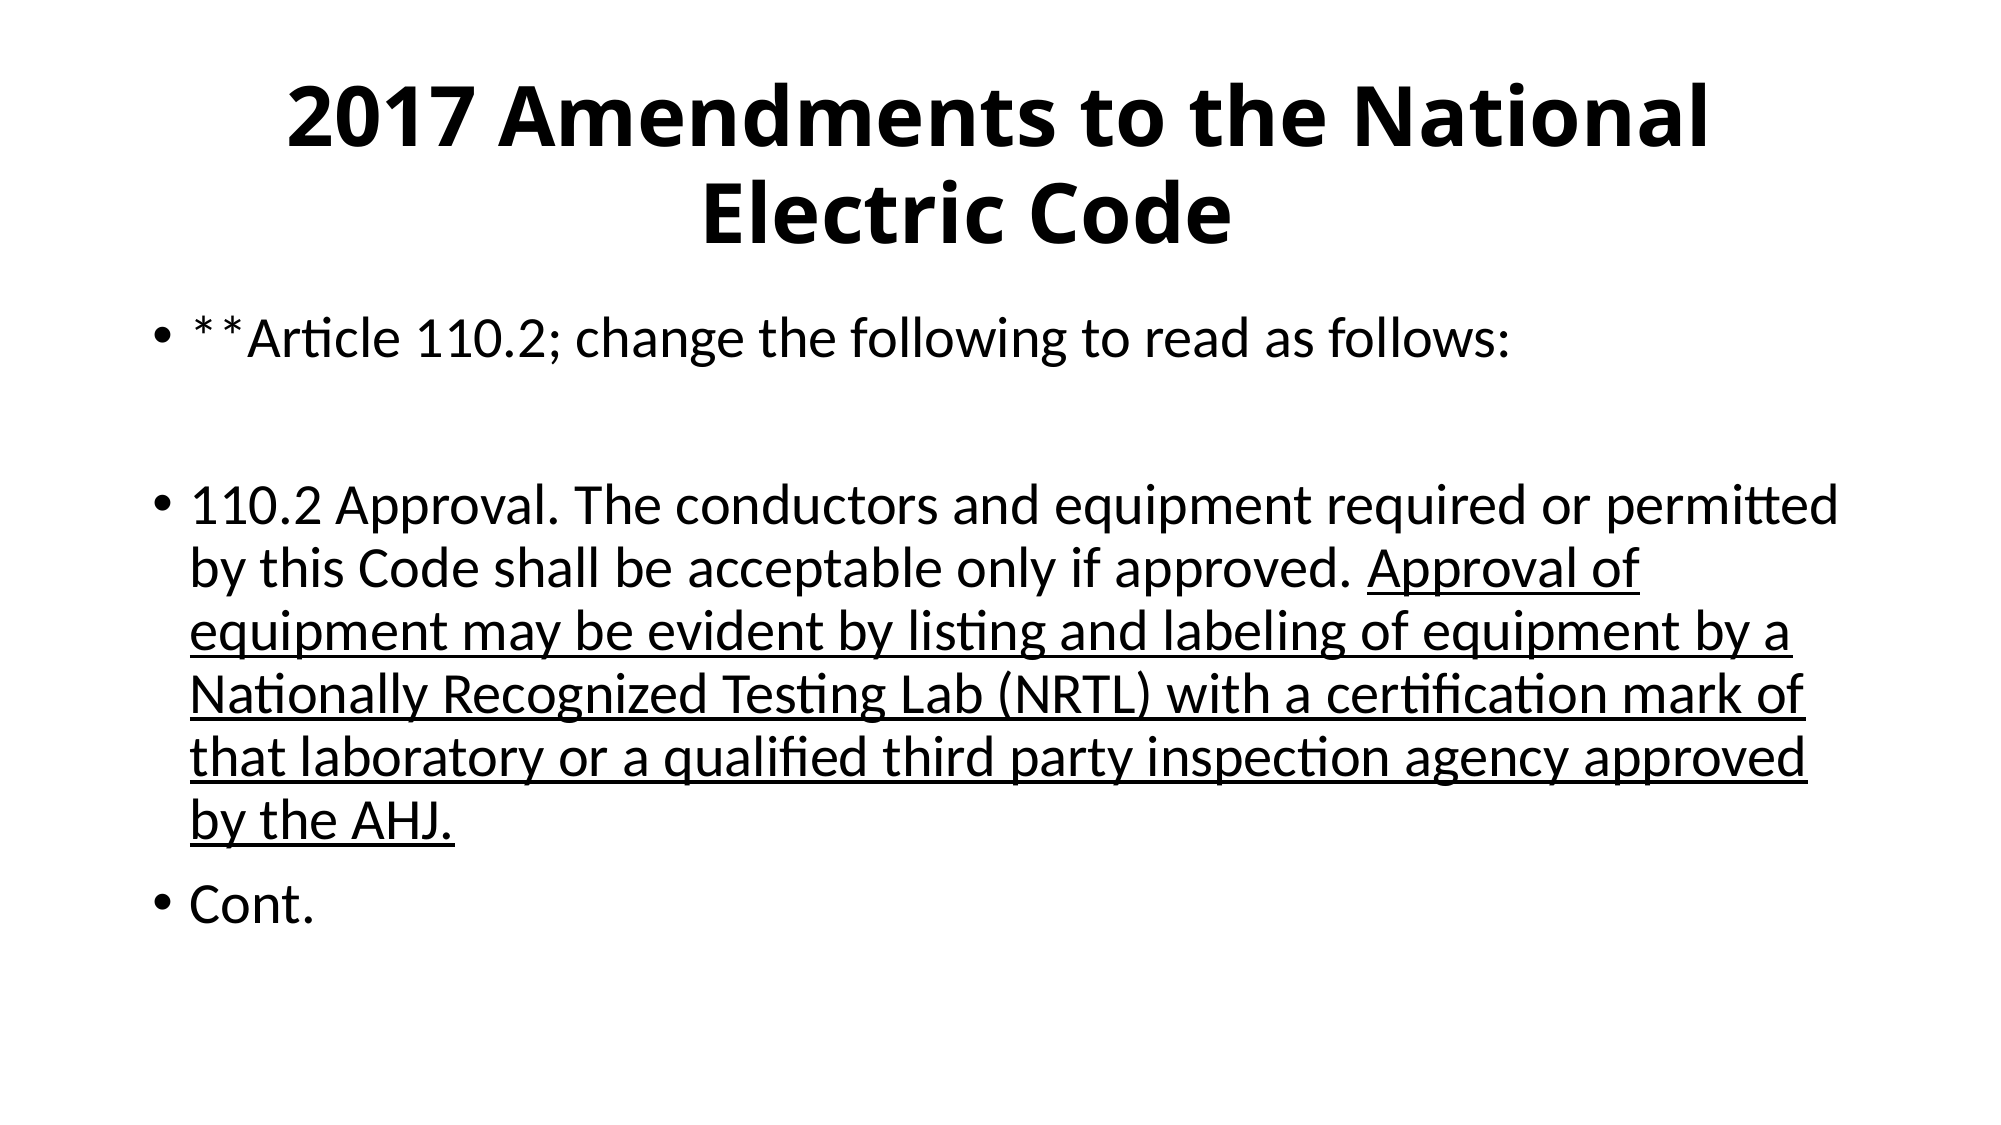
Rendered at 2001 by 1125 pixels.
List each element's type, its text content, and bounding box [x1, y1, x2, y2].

title 2017 Amendments to the National Electric Code [137, 59, 1863, 278]
list **Article 110.2; change the following to read as follows: 110.2 Approval. The conductors and equipment required or permitted by this Code shall be acceptable only if approved. Approval of equipment may be evident by listing and labeling of equipment by a Nationally Recognized Testing Lab (NRTL) with a certification mark of that laboratory or a qualified third party inspection agency approved by the AHJ. Cont. [137, 299, 1863, 1014]
